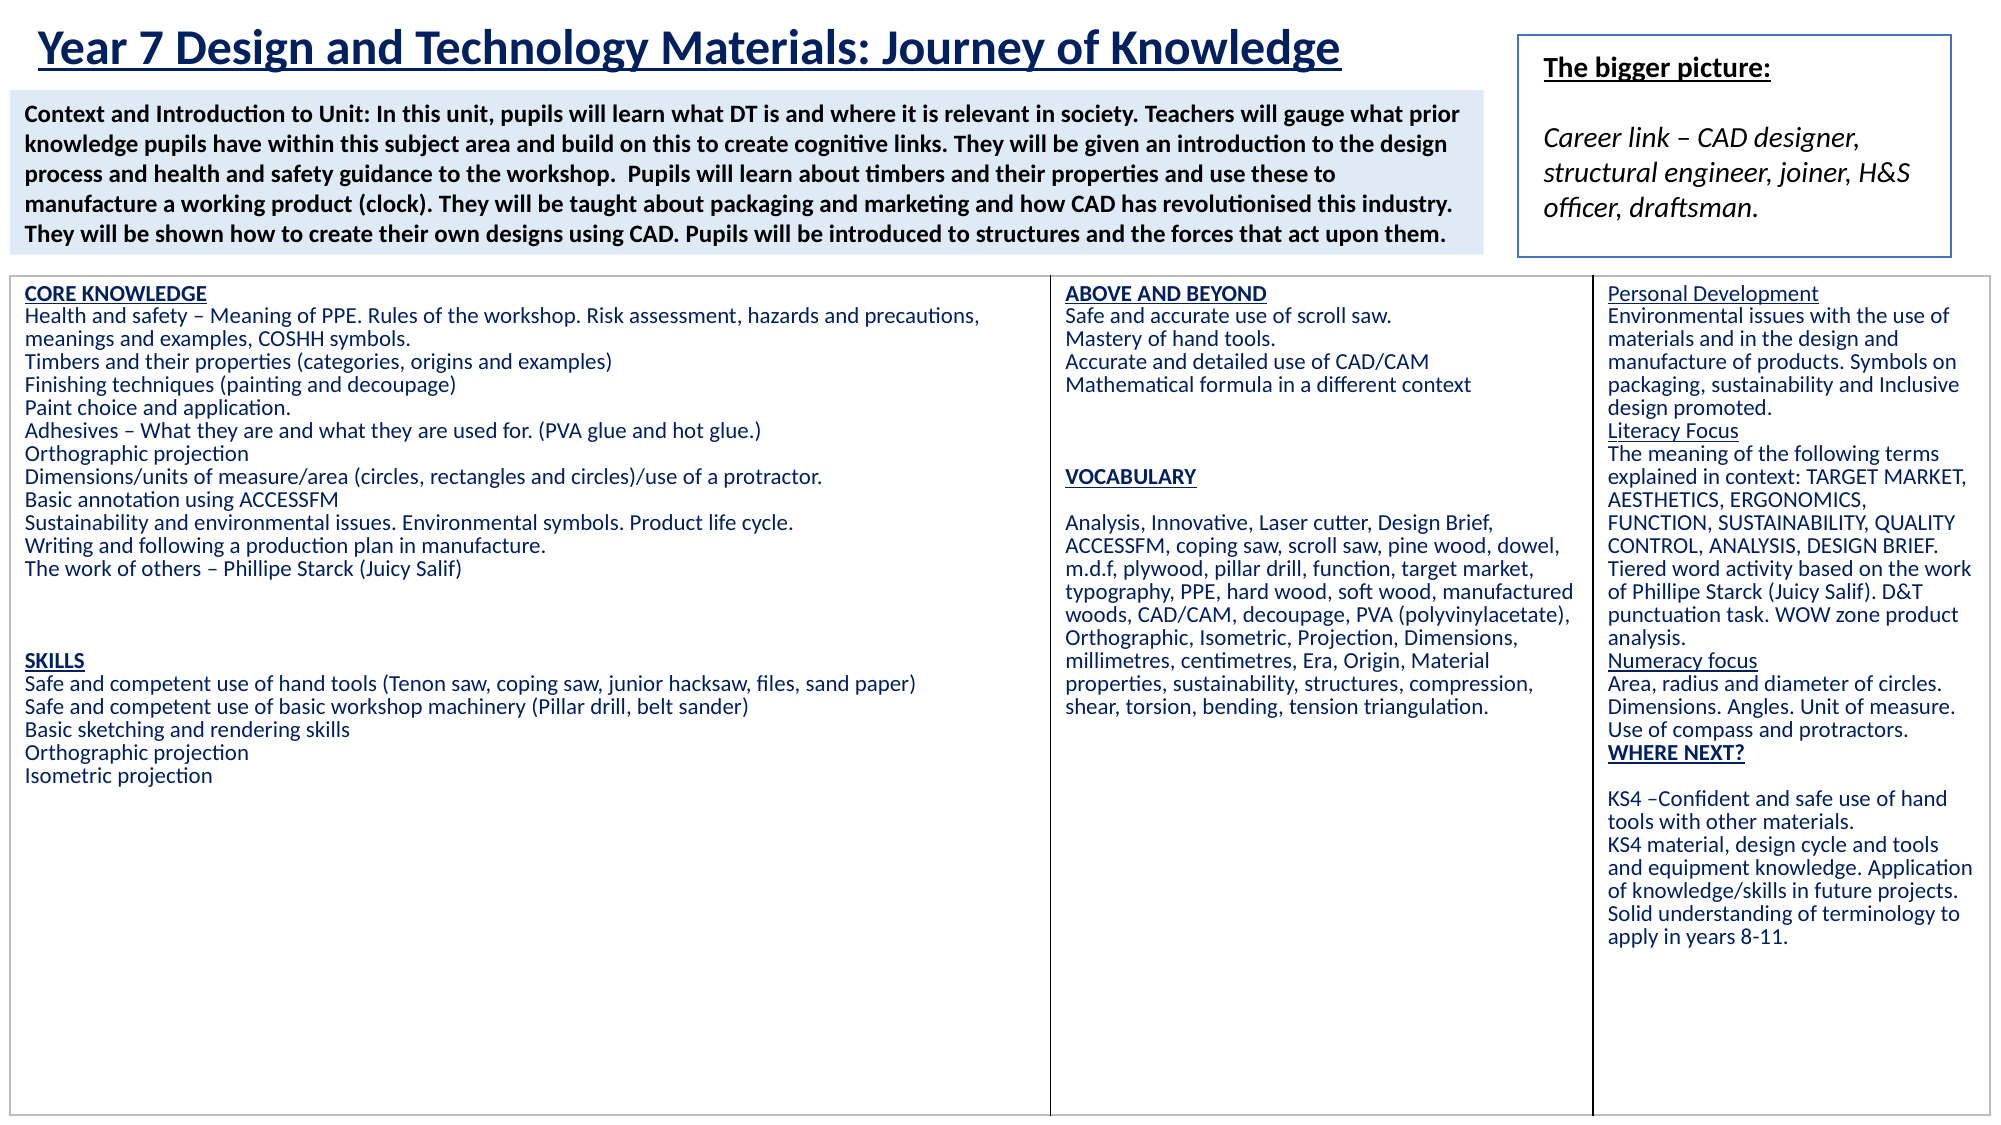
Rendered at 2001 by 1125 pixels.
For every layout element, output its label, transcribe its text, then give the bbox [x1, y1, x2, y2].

text_box Year 7 Design and Technology Materials: Journey of Knowledge [16, 3, 1364, 86]
table_header ABOVE AND BEYOND Safe and accurate use of scroll saw. Mastery of hand tools. Accurate and detailed use of CAD/CAM Mathematical formula in a different context VOCABULARY Analysis, Innovative, Laser cutter, Design Brief, ACCESSFM, coping saw, scroll saw, pine wood, dowel, m.d.f, plywood, pillar drill, function, target market, typography, PPE, hard wood, soft wood, manufactured woods, CAD/CAM, decoupage, PVA (polyvinylacetate), Orthographic, Isometric, Projection, Dimensions, millimetres, centimetres, Era, Origin, Material properties, sustainability, structures, compression, shear, torsion, bending, tension triangulation. [1051, 277, 1592, 1114]
text_box [1517, 34, 1952, 258]
text_box The bigger picture: Career link – CAD designer, structural engineer, joiner, H&S officer, draftsman. [1528, 41, 1962, 266]
table_header CORE KNOWLEDGE Health and safety – Meaning of PPE. Rules of the workshop. Risk assessment, hazards and precautions, meanings and examples, COSHH symbols. Timbers and their properties (categories, origins and examples) Finishing techniques (painting and decoupage) Paint choice and application. Adhesives – What they are and what they are used for. (PVA glue and hot glue.) Orthographic projection Dimensions/units of measure/area (circles, rectangles and circles)/use of a protractor. Basic annotation using ACCESSFM Sustainability and environmental issues. Environmental symbols. Product life cycle. Writing and following a production plan in manufacture. The work of others – Phillipe Starck (Juicy Salif) SKILLS Safe and competent use of hand tools (Tenon saw, coping saw, junior hacksaw, files, sand paper) Safe and competent use of basic workshop machinery (Pillar drill, belt sander) Basic sketching and rendering skills Orthographic projection Isometric projection [11, 277, 1050, 1114]
text_box Context and Introduction to Unit: In this unit, pupils will learn what DT is and where it is relevant in society. Teachers will gauge what prior knowledge pupils have within this subject area and build on this to create cognitive links. They will be given an introduction to the design process and health and safety guidance to the workshop. Pupils will learn about timbers and their properties and use these to manufacture a working product (clock). They will be taught about packaging and marketing and how CAD has revolutionised this industry. They will be shown how to create their own designs using CAD. Pupils will be introduced to structures and the forces that act upon them. [9, 90, 1484, 255]
table_header Personal Development Environmental issues with the use of materials and in the design and manufacture of products. Symbols on packaging, sustainability and Inclusive design promoted. Literacy Focus The meaning of the following terms explained in context: TARGET MARKET, AESTHETICS, ERGONOMICS, FUNCTION, SUSTAINABILITY, QUALITY CONTROL, ANALYSIS, DESIGN BRIEF. Tiered word activity based on the work of Phillipe Starck (Juicy Salif). D&T punctuation task. WOW zone product analysis. Numeracy focus Area, radius and diameter of circles. Dimensions. Angles. Unit of measure. Use of compass and protractors. WHERE NEXT? KS4 –Confident and safe use of hand tools with other materials. KS4 material, design cycle and tools and equipment knowledge. Application of knowledge/skills in future projects. Solid understanding of terminology to apply in years 8-11. [1594, 277, 1989, 1114]
